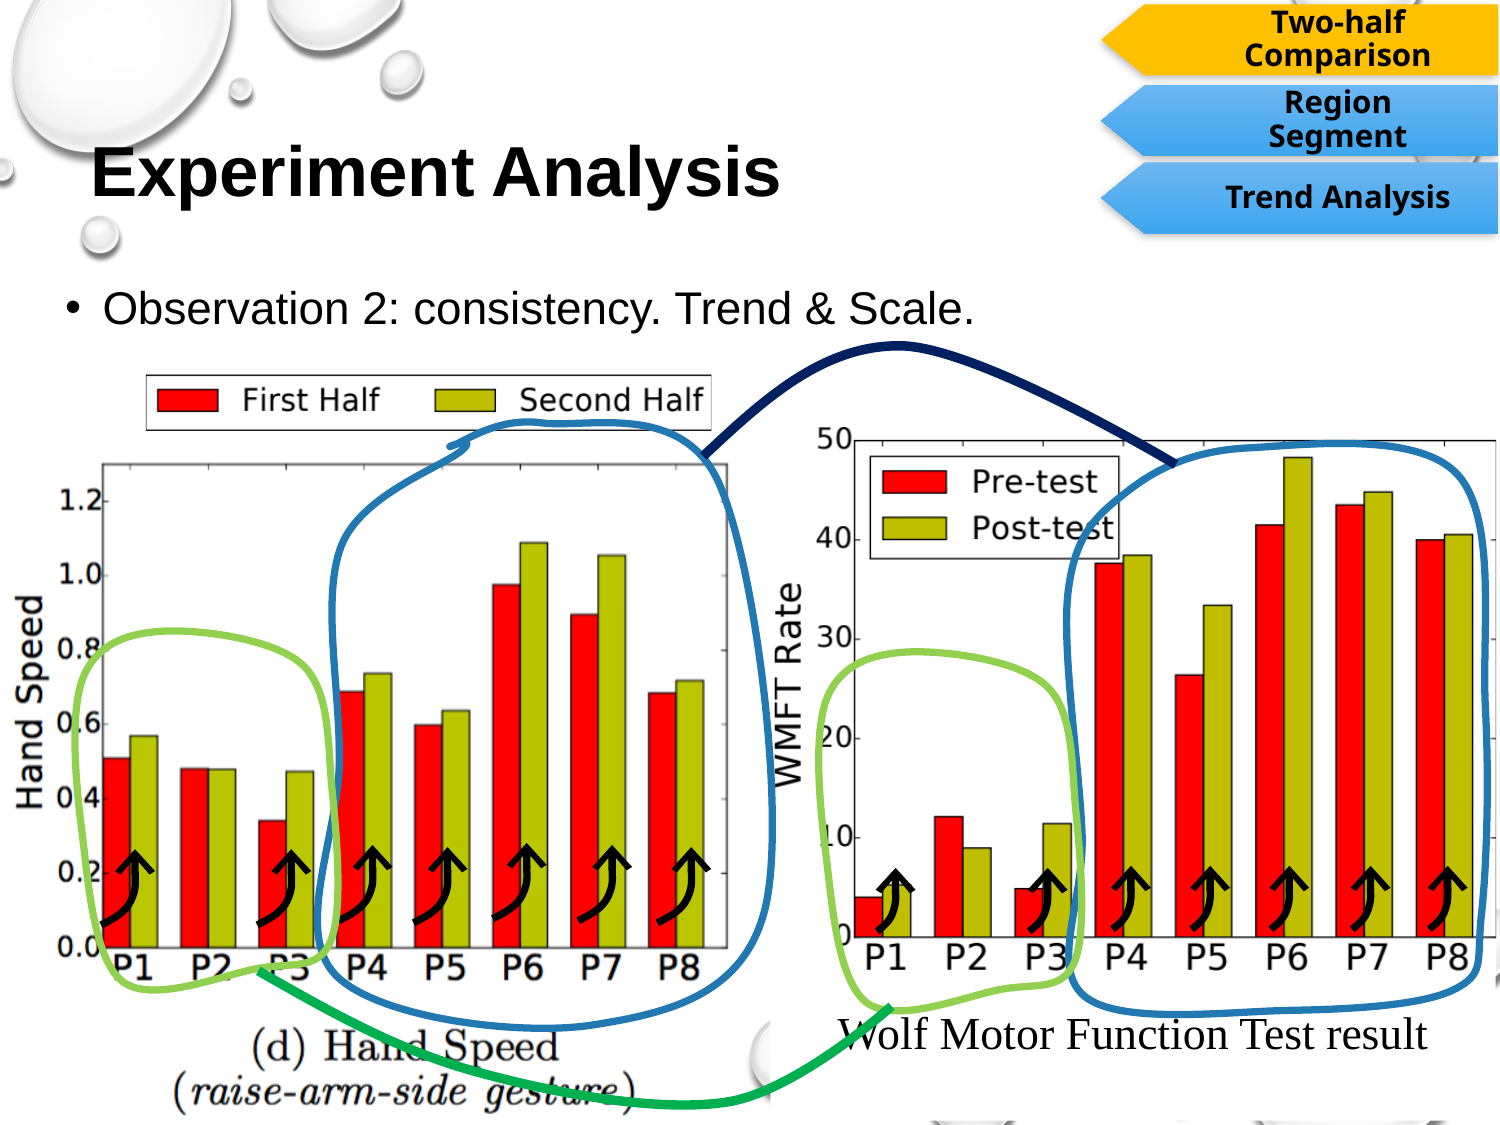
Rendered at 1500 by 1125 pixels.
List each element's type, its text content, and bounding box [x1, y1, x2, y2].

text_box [1100, 4, 1499, 234]
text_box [74, 630, 1082, 1106]
text_box Experiment Analysis [75, 41, 1450, 306]
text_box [317, 345, 1488, 1029]
picture [0, 0, 1500, 1125]
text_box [10, 374, 1497, 1119]
list Observation 2: consistency. Trend & Scale. [50, 260, 1444, 372]
